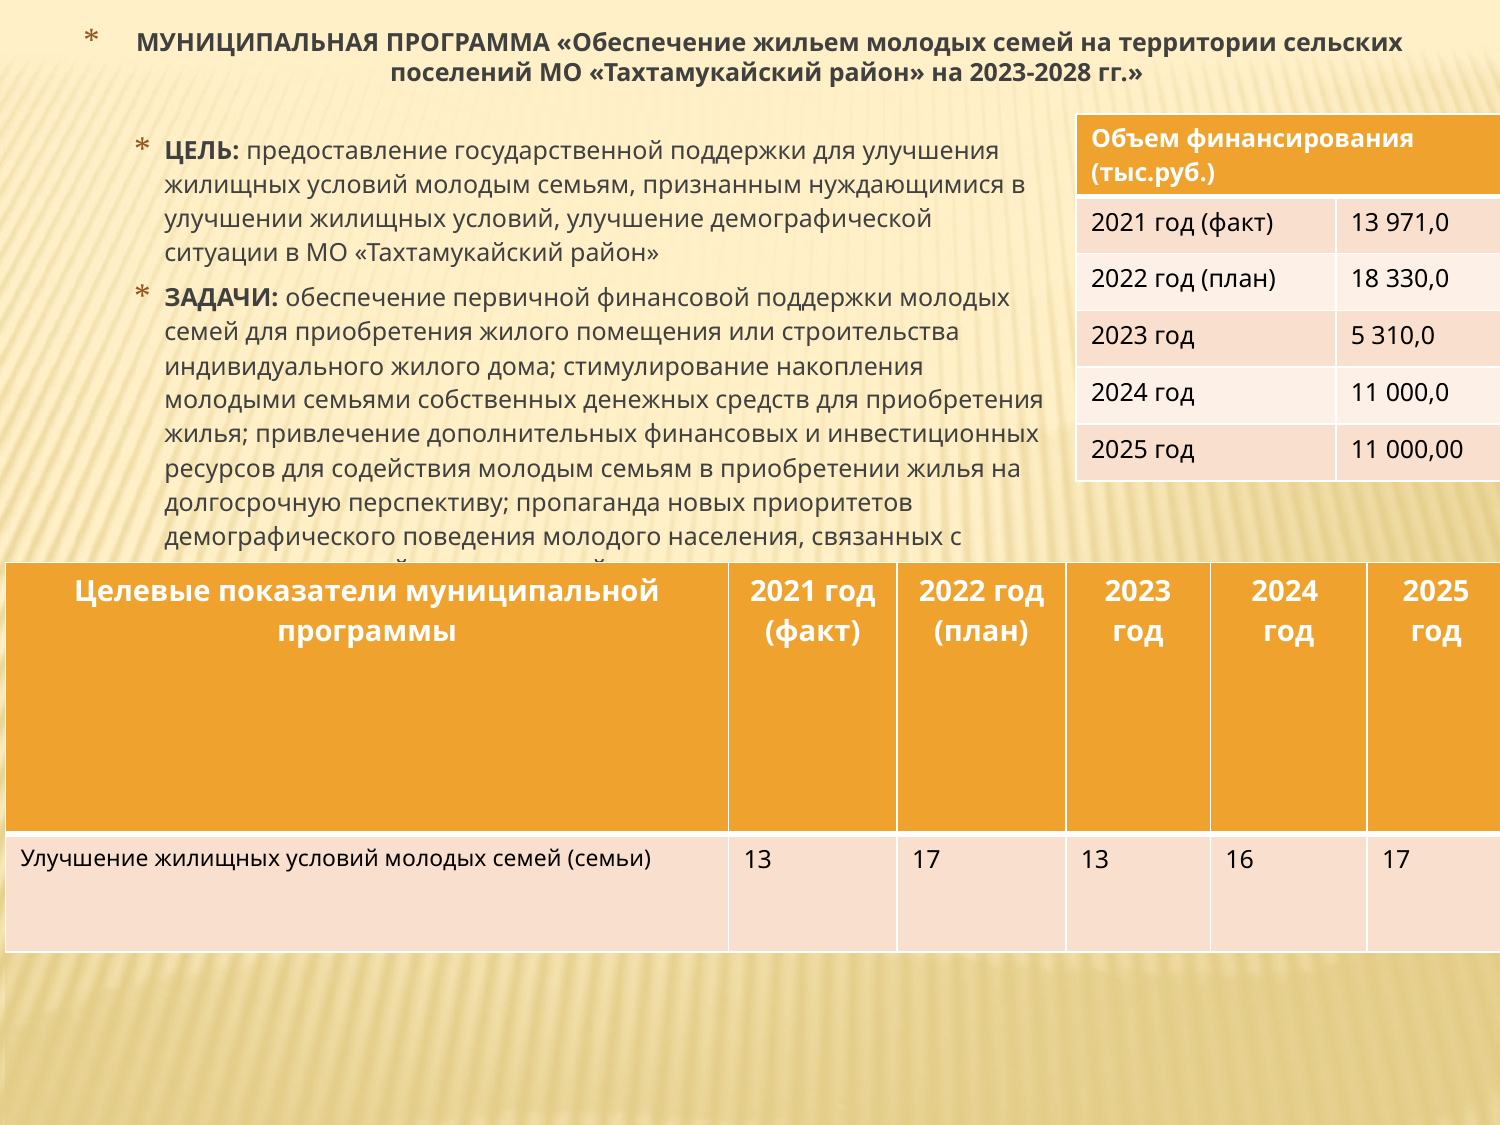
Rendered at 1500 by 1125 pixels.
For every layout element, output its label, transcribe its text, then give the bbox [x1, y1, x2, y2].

table_cell 13 [1067, 837, 1210, 951]
table_cell 2023 год [1077, 311, 1335, 366]
table_cell 13 [729, 837, 896, 951]
table_cell 17 [1368, 837, 1500, 951]
table_header 2025 год [1368, 563, 1500, 831]
table_cell 11 000,00 [1337, 425, 1500, 480]
text_box ЦЕЛЬ: предоставление государственной поддержки для улучшения жилищных условий молодым семьям, признанным нуждающимися в улучшении жилищных условий, улучшение демографической ситуации в МО «Тахтамукайский район» ЗАДАЧИ: обеспечение первичной финансовой поддержки молодых семей для приобретения жилого помещения или строительства индивидуального жилого дома; стимулирование накопления молодыми семьями собственных денежных средств для приобретения жилья; привлечение дополнительных финансовых и инвестиционных ресурсов для содействия молодым семьям в приобретении жилья на долгосрочную перспективу; пропаганда новых приоритетов демографического поведения молодого населения, связанных с укреплением семейных отношений и многодетностью. [112, 125, 1069, 562]
table_cell 2022 год (план) [1077, 254, 1335, 310]
table_cell 17 [898, 837, 1065, 951]
table_header 2024 год [1211, 563, 1366, 831]
table_cell 5 310,0 [1337, 311, 1500, 366]
table_cell 2021 год (факт) [1077, 199, 1335, 253]
table_header 2021 год (факт) [729, 563, 896, 831]
table_cell 16 [1211, 837, 1366, 951]
table_cell 11 000,0 [1337, 368, 1500, 423]
text_box МУНИЦИПАЛЬНАЯ ПРОГРАММА «Обеспечение жильем молодых семей на территории сельских поселений МО «Тахтамукайский район» на 2023-2028 гг.» [41, 19, 1447, 161]
table_header Объем финансирования (тыс.руб.) [1077, 115, 1500, 194]
table_header Целевые показатели муниципальной программы [6, 563, 728, 831]
table_cell 2025 год [1077, 425, 1335, 480]
table_header 2023 год [1067, 563, 1210, 831]
table_cell 18 330,0 [1337, 254, 1500, 310]
table_cell 2024 год [1077, 368, 1335, 423]
table_cell 13 971,0 [1337, 199, 1500, 253]
table_header 2022 год (план) [898, 563, 1065, 831]
table_cell Улучшение жилищных условий молодых семей (семьи) [6, 837, 728, 951]
